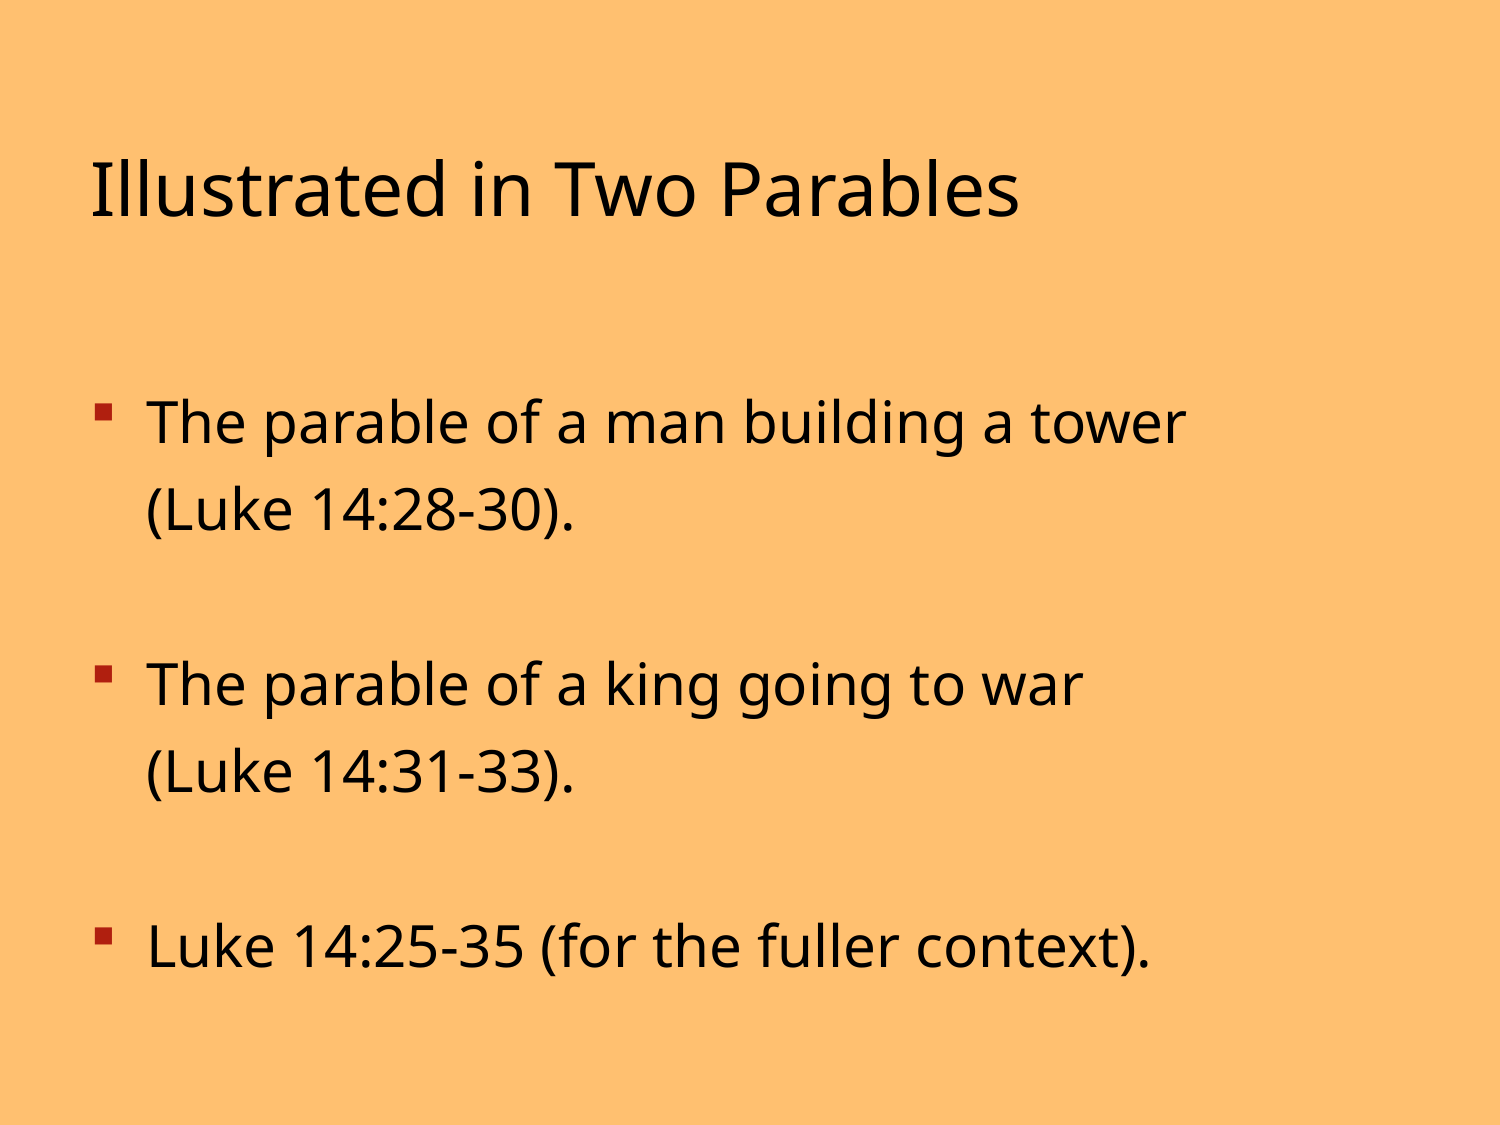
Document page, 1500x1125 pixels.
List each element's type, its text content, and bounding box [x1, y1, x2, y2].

list The parable of a man building a tower (Luke 14:28-30). The parable of a king going to war (Luke 14:31-33). Luke 14:25-35 (for the fuller context). [75, 296, 1425, 1050]
title Illustrated in Two Parables [75, 110, 1425, 263]
